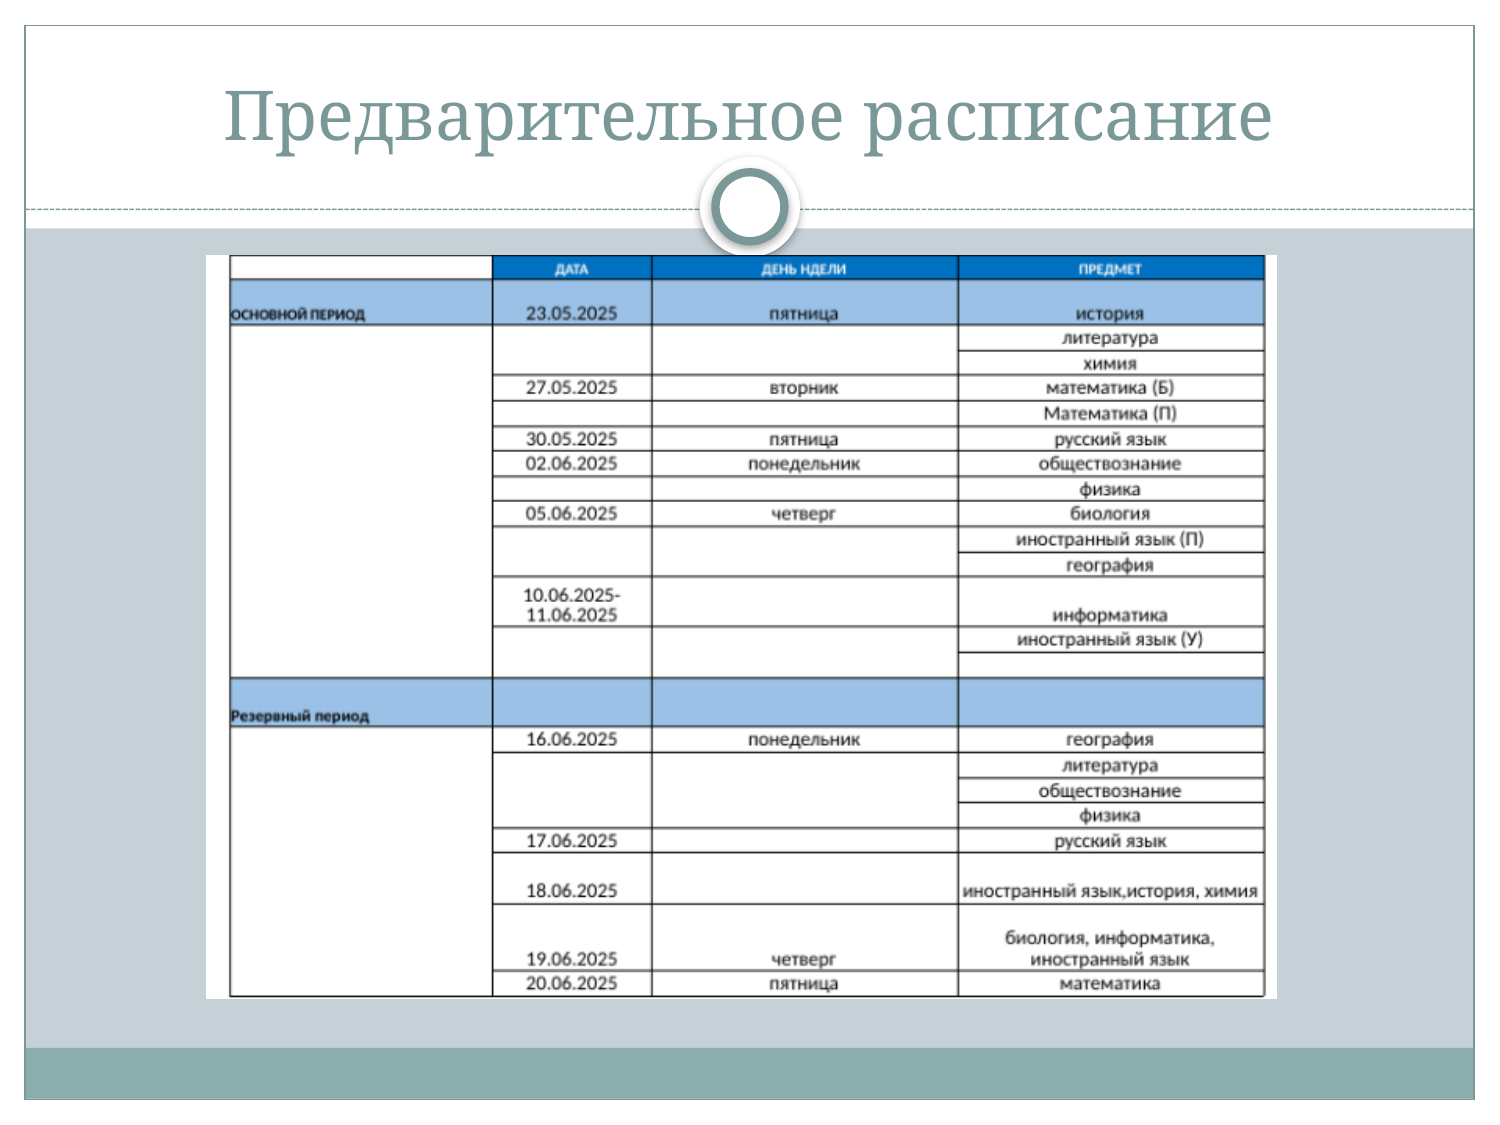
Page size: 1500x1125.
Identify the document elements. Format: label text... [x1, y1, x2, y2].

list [206, 255, 1278, 1000]
title Предварительное расписание [49, 37, 1450, 162]
